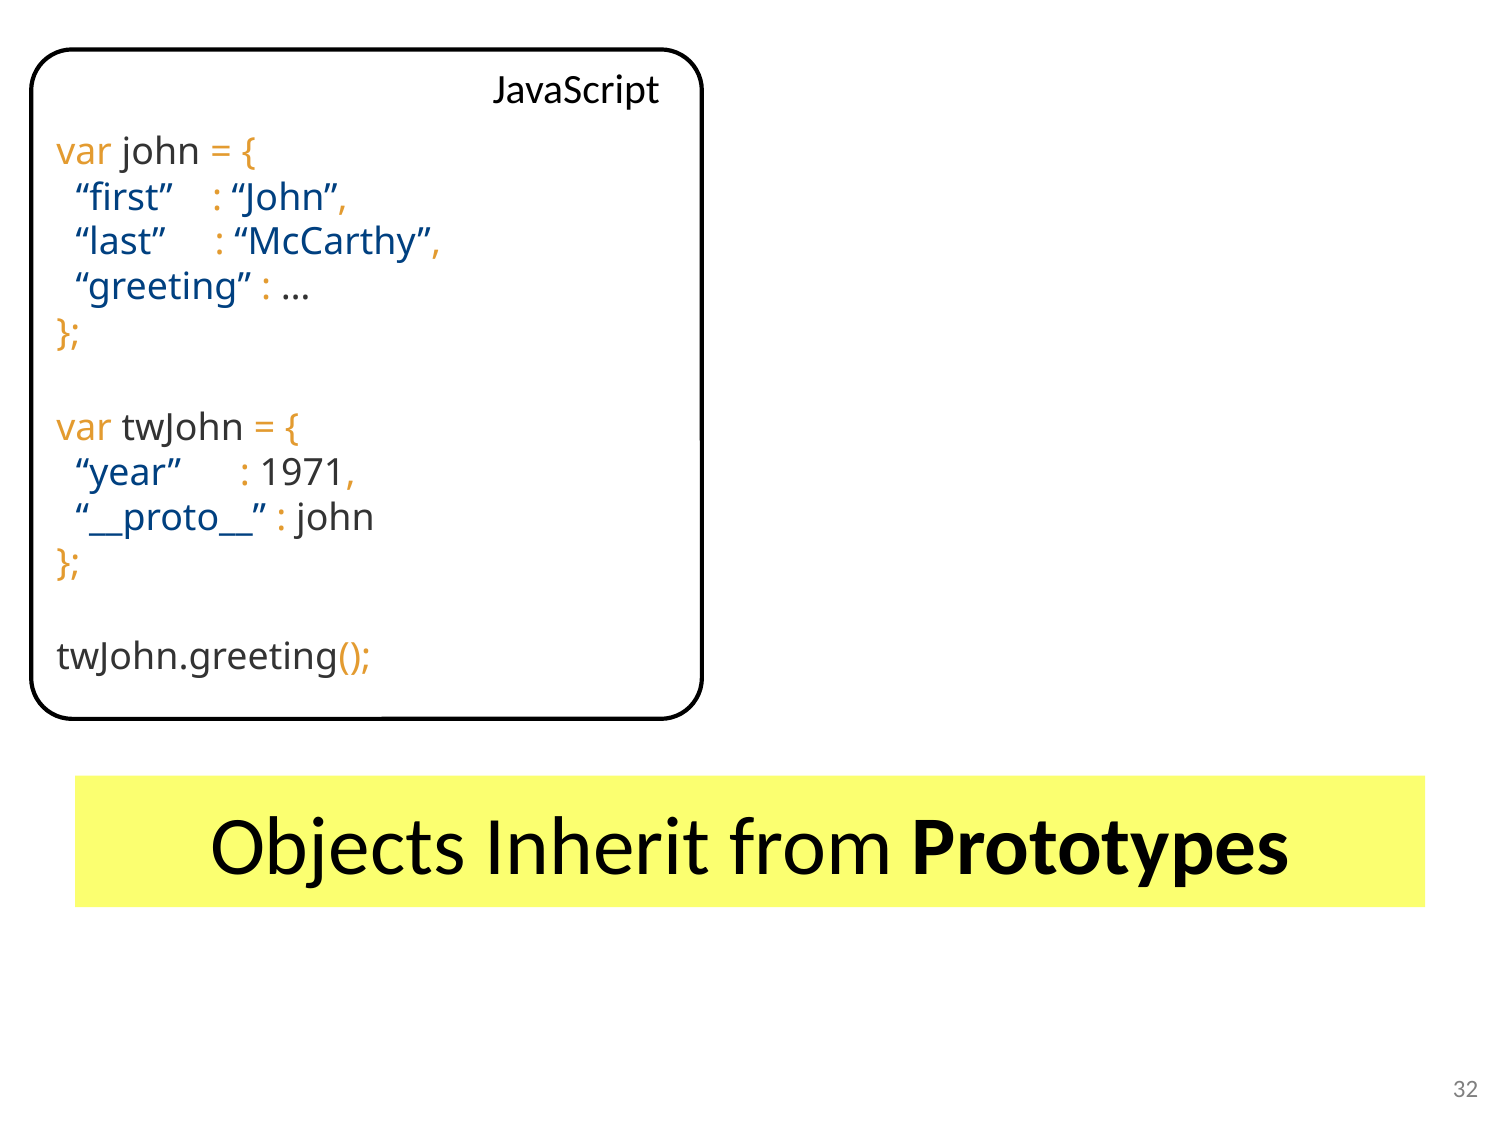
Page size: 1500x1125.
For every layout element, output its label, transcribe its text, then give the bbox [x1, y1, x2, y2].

text_box var john = { “first” : “John”, “last” : “McCarthy”, “greeting” : … }; var twJohn = { “year” : 1971, “__proto__” : john }; twJohn.greeting(); [56, 686, 702, 773]
slide_number 32 [1143, 1058, 1494, 1118]
text_box JavaScript [31, 49, 702, 719]
text_box Objects Inherit from Prototypes [75, 775, 1426, 908]
